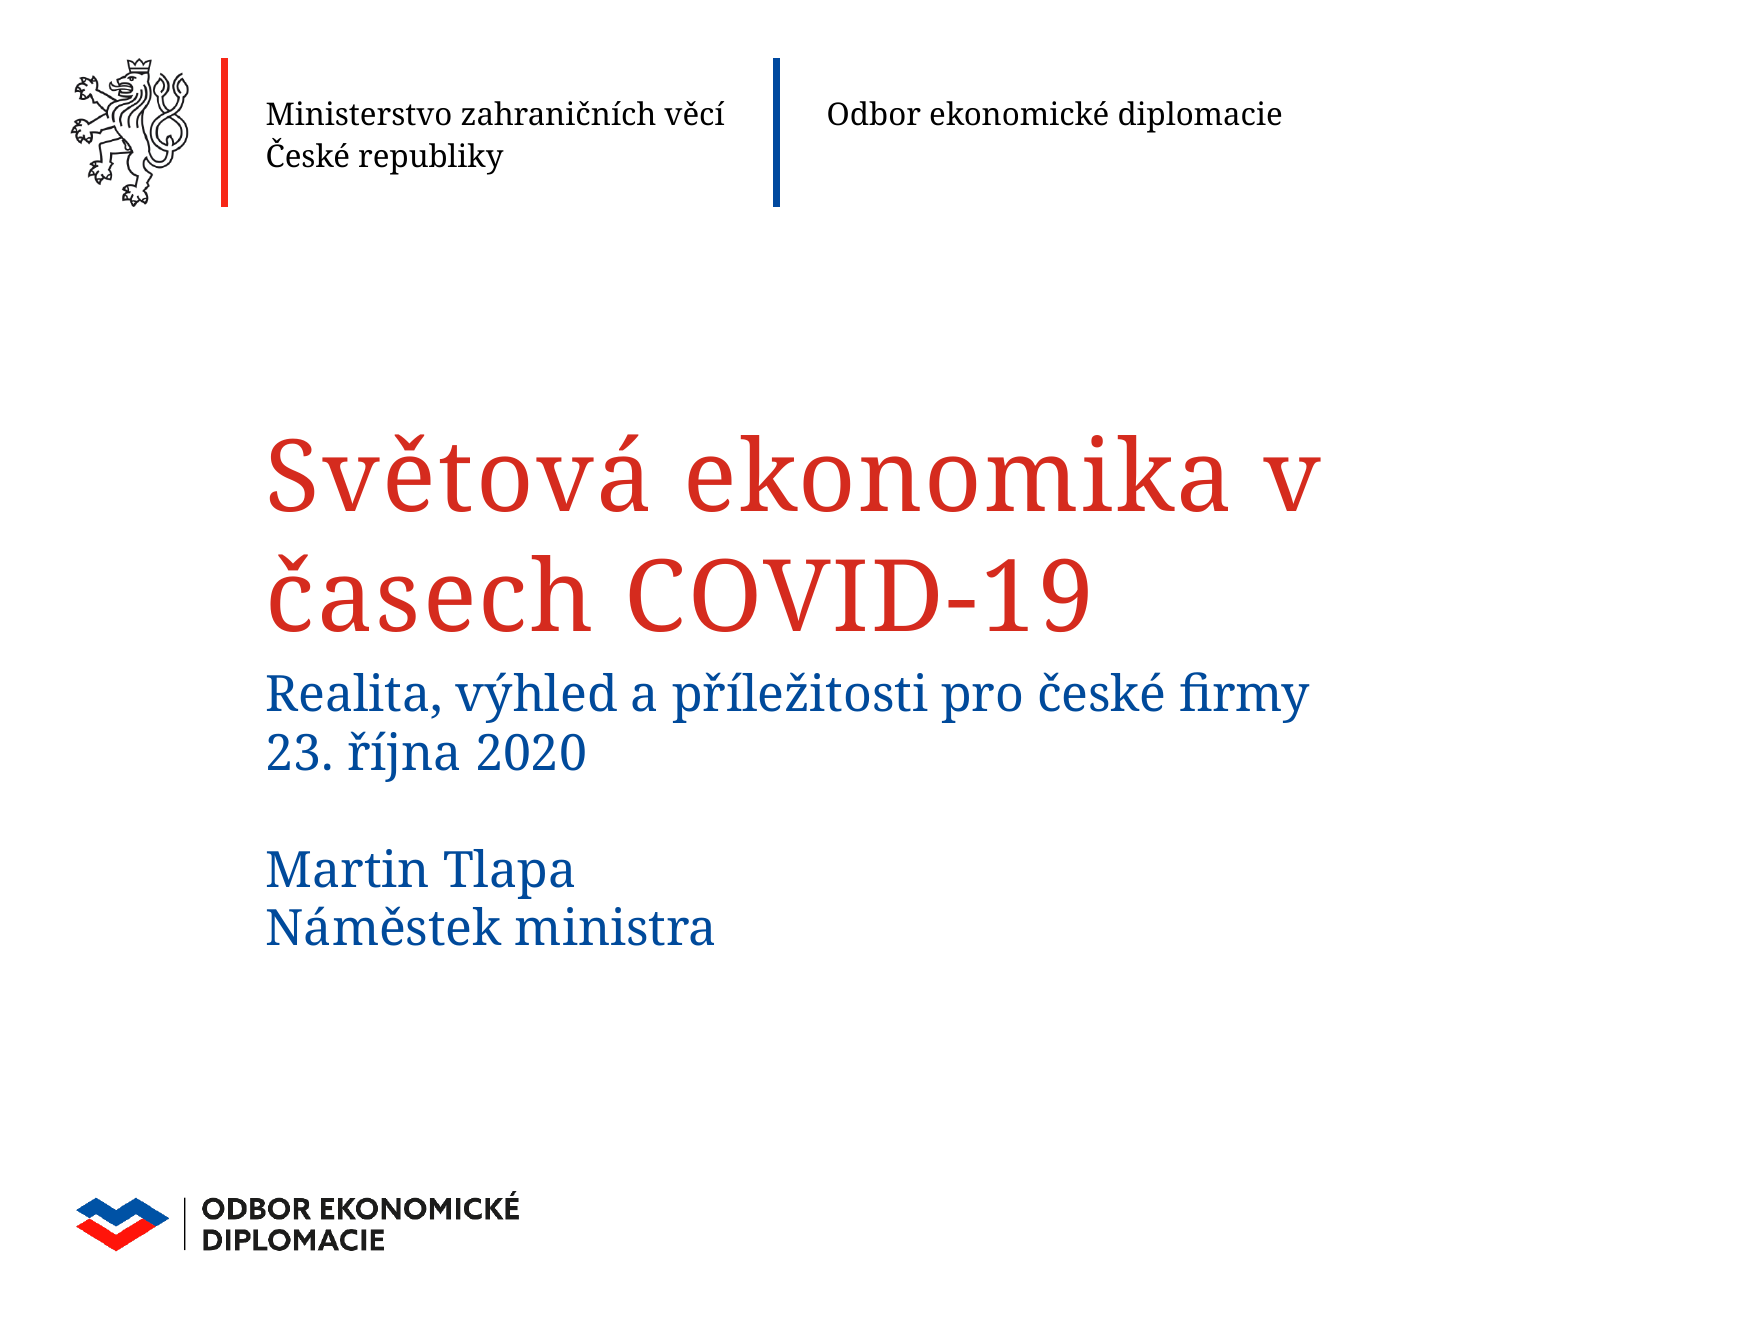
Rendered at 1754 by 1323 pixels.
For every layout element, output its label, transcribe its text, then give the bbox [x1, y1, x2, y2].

picture [773, 58, 780, 207]
list 23. října 2020 Martin Tlapa Náměstek ministra [265, 726, 1683, 786]
picture [221, 58, 228, 207]
title Světová ekonomika v časech COVID-19 [265, 472, 1684, 590]
picture [70, 58, 189, 207]
list Realita, výhled a příležitosti pro české firmy [265, 667, 1683, 726]
picture [53, 1156, 585, 1306]
